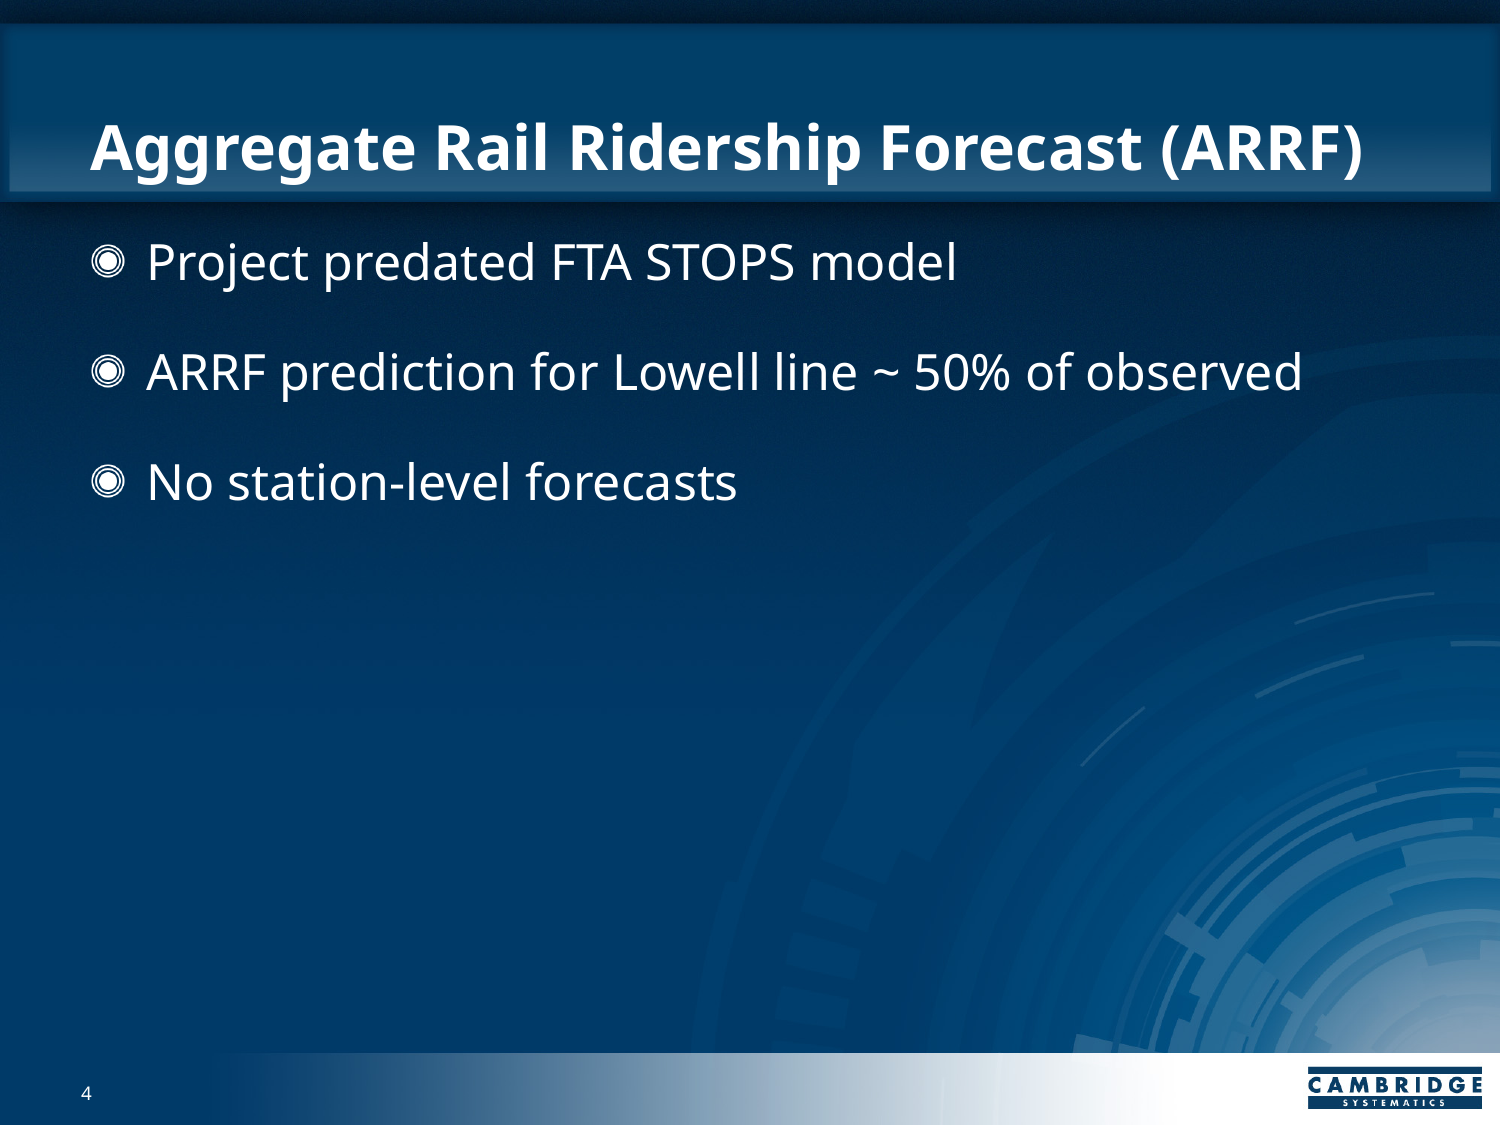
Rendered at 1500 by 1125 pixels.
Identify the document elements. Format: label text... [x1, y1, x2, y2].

slide_number 4 [46, 1063, 126, 1124]
title Aggregate Rail Ridership Forecast (ARRF) [75, 0, 1425, 192]
picture [0, 0, 1500, 1125]
list Project predated FTA STOPS model ARRF prediction for Lowell line ~ 50% of observed No station-level forecasts [75, 223, 1425, 1005]
